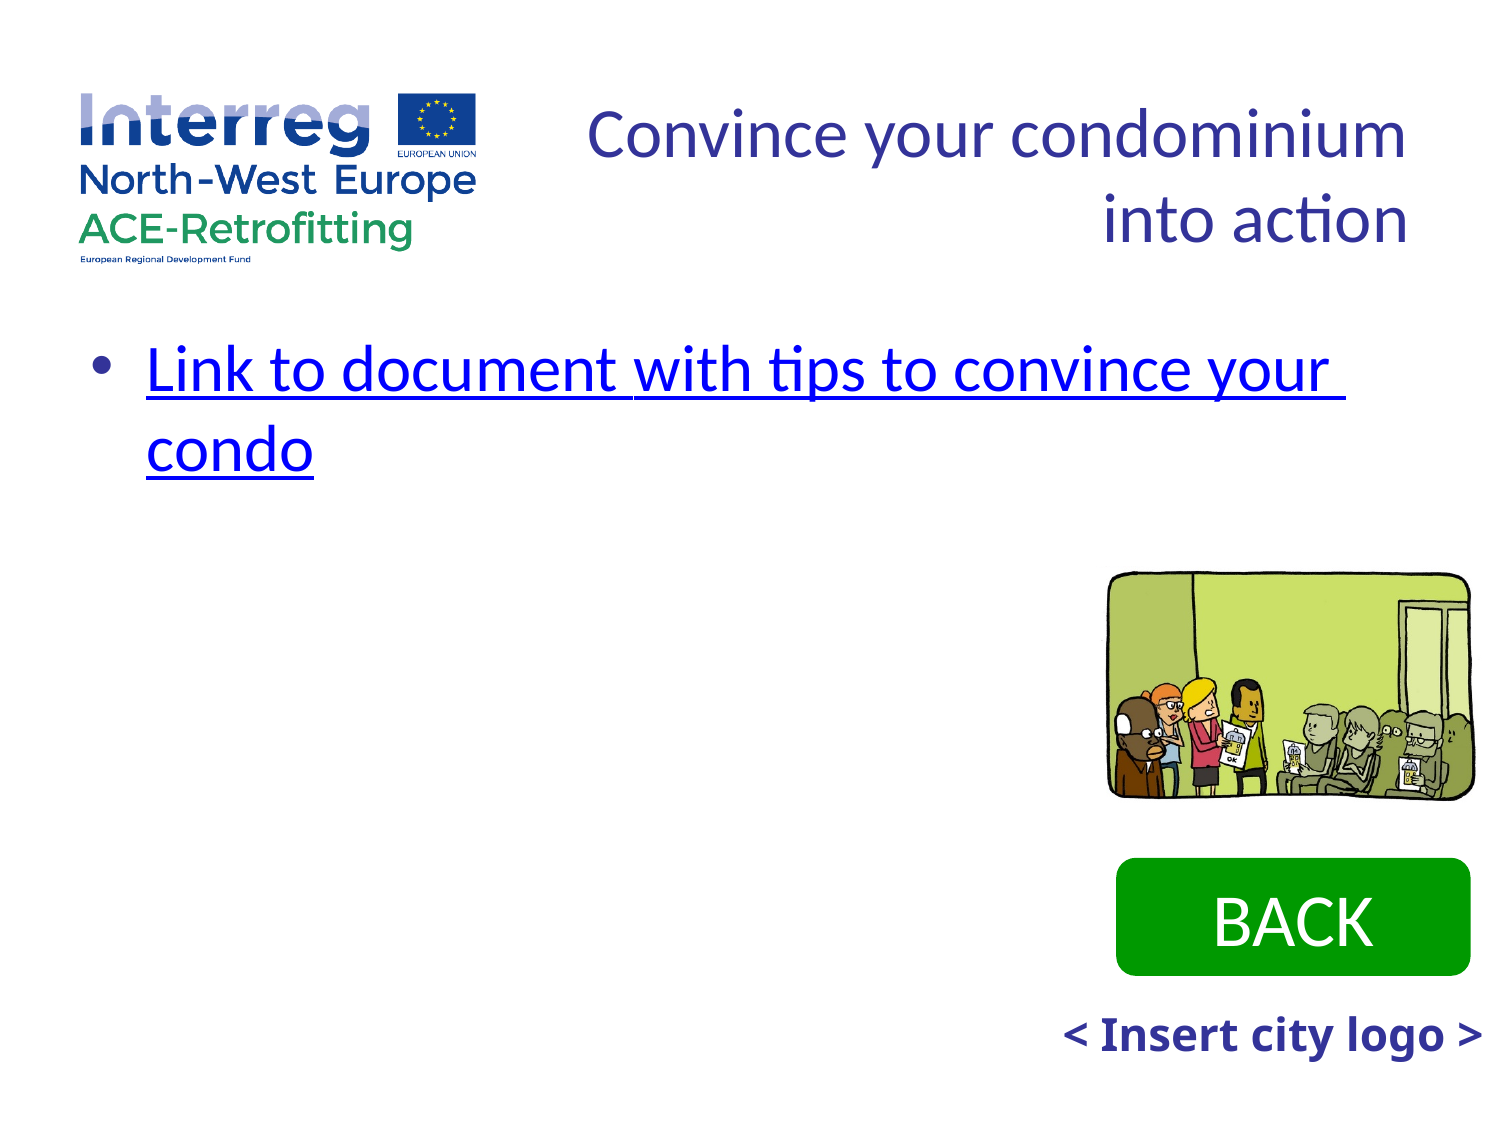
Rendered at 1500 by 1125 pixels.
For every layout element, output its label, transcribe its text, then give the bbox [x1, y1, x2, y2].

picture [1096, 565, 1491, 811]
text_box < Insert city logo > [973, 941, 1499, 1125]
title Convince your condominium into action [478, 78, 1425, 266]
list Link to document with tips to convince your condo [75, 317, 1425, 1060]
picture [42, 54, 514, 275]
text_box BACK [1114, 855, 1473, 941]
